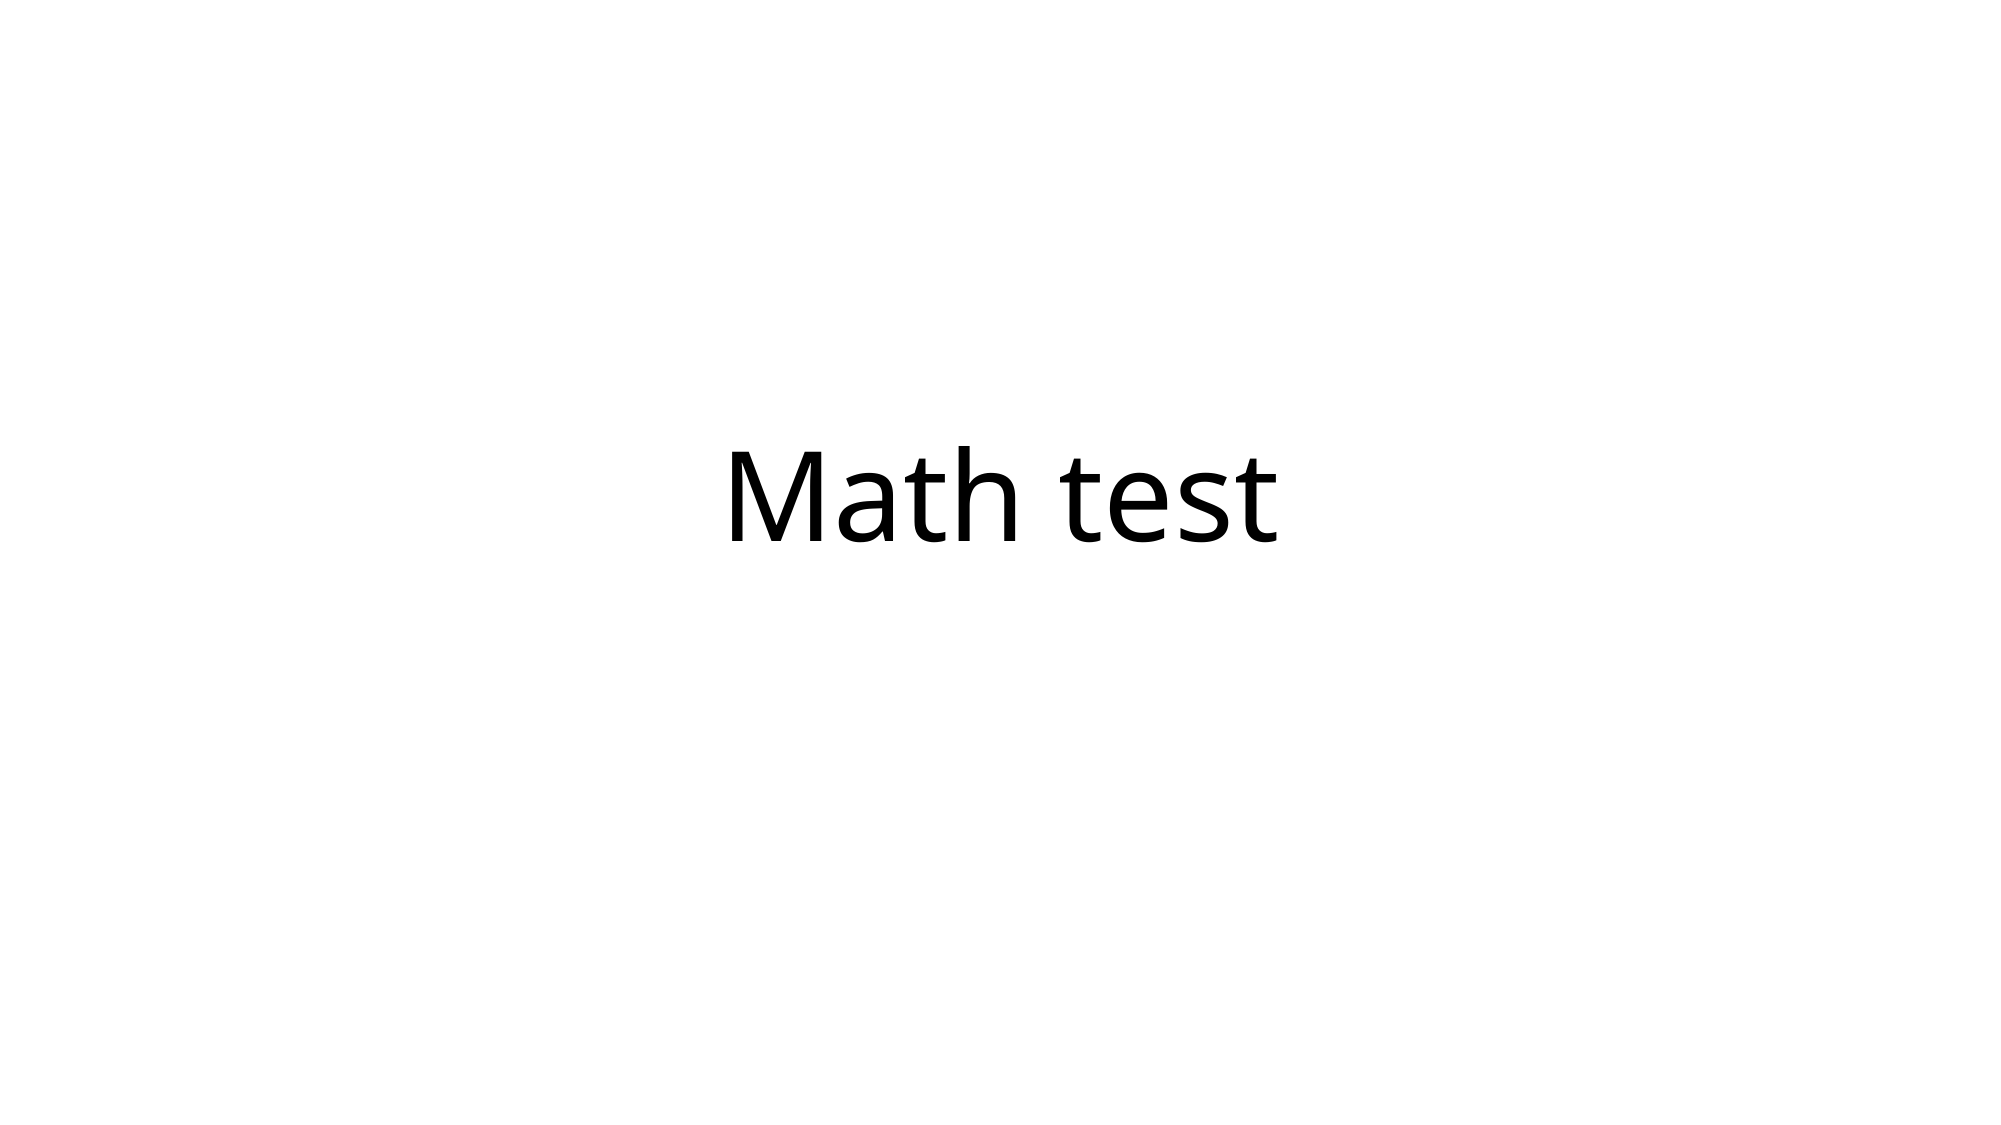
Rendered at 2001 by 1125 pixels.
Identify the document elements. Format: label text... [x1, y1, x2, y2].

title Math test [249, 184, 1750, 576]
